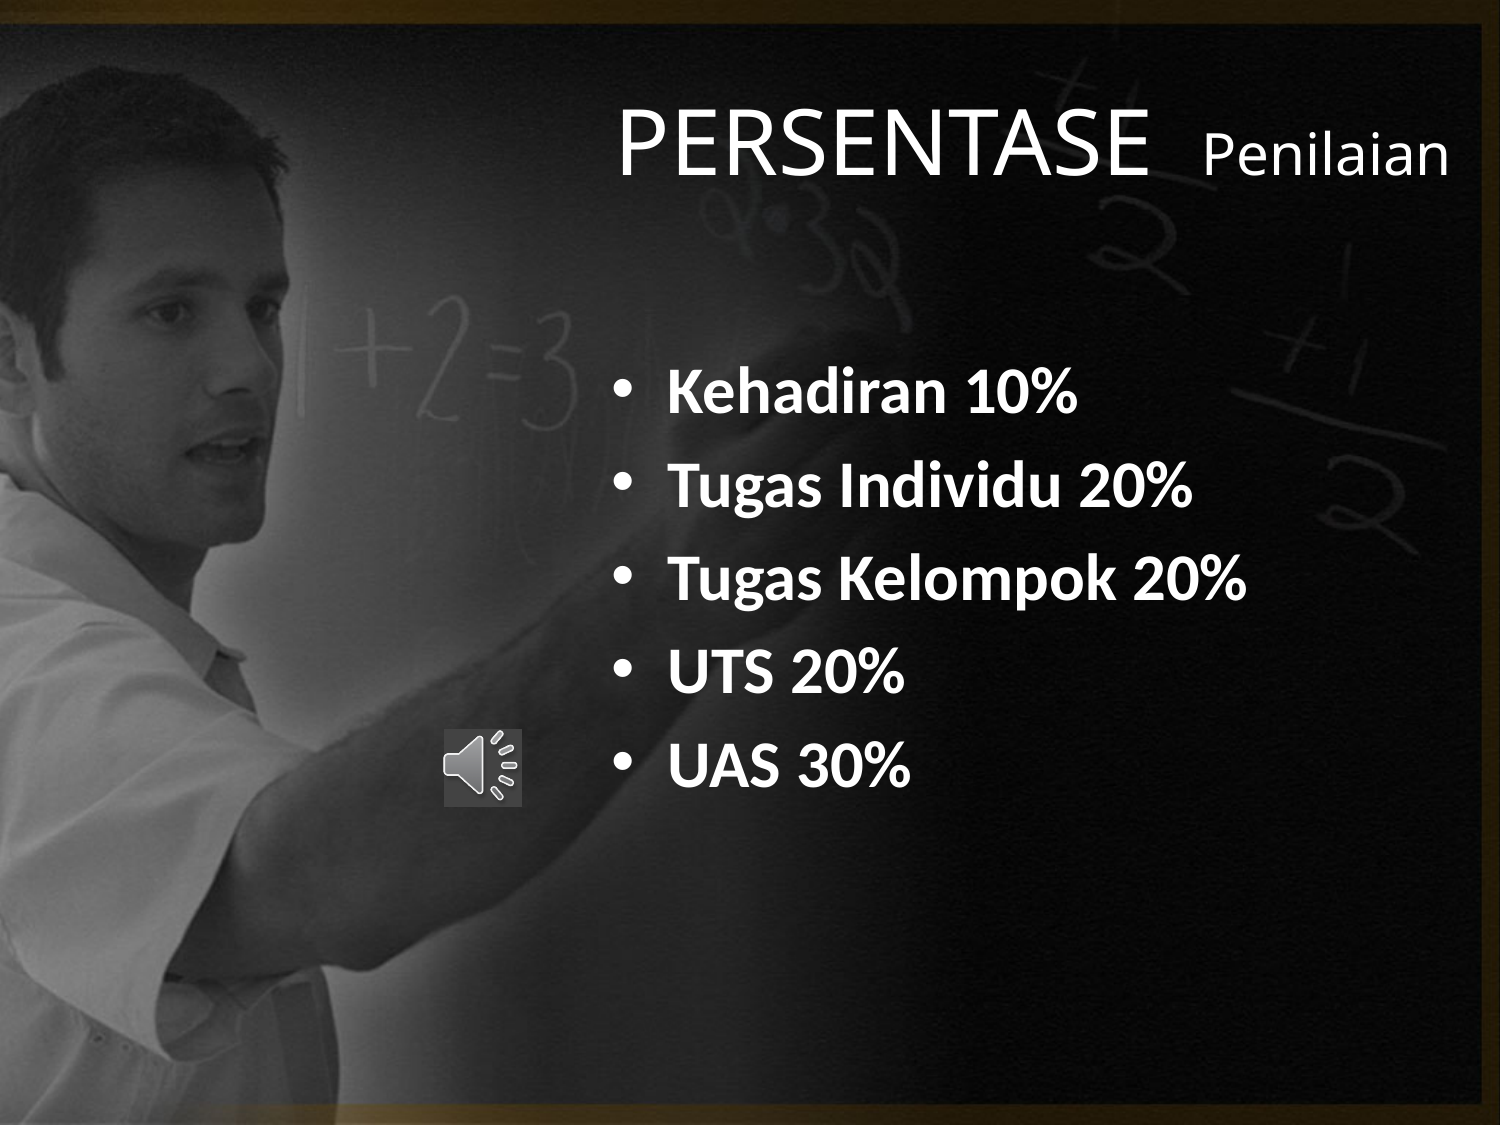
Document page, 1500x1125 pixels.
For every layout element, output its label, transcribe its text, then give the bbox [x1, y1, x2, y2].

picture [0, 0, 1500, 1125]
title PERSENTASE Penilaian [292, 45, 1491, 233]
list Kehadiran 10% Tugas Individu 20% Tugas Kelompok 20% UTS 20% UAS 30% [596, 339, 1491, 976]
